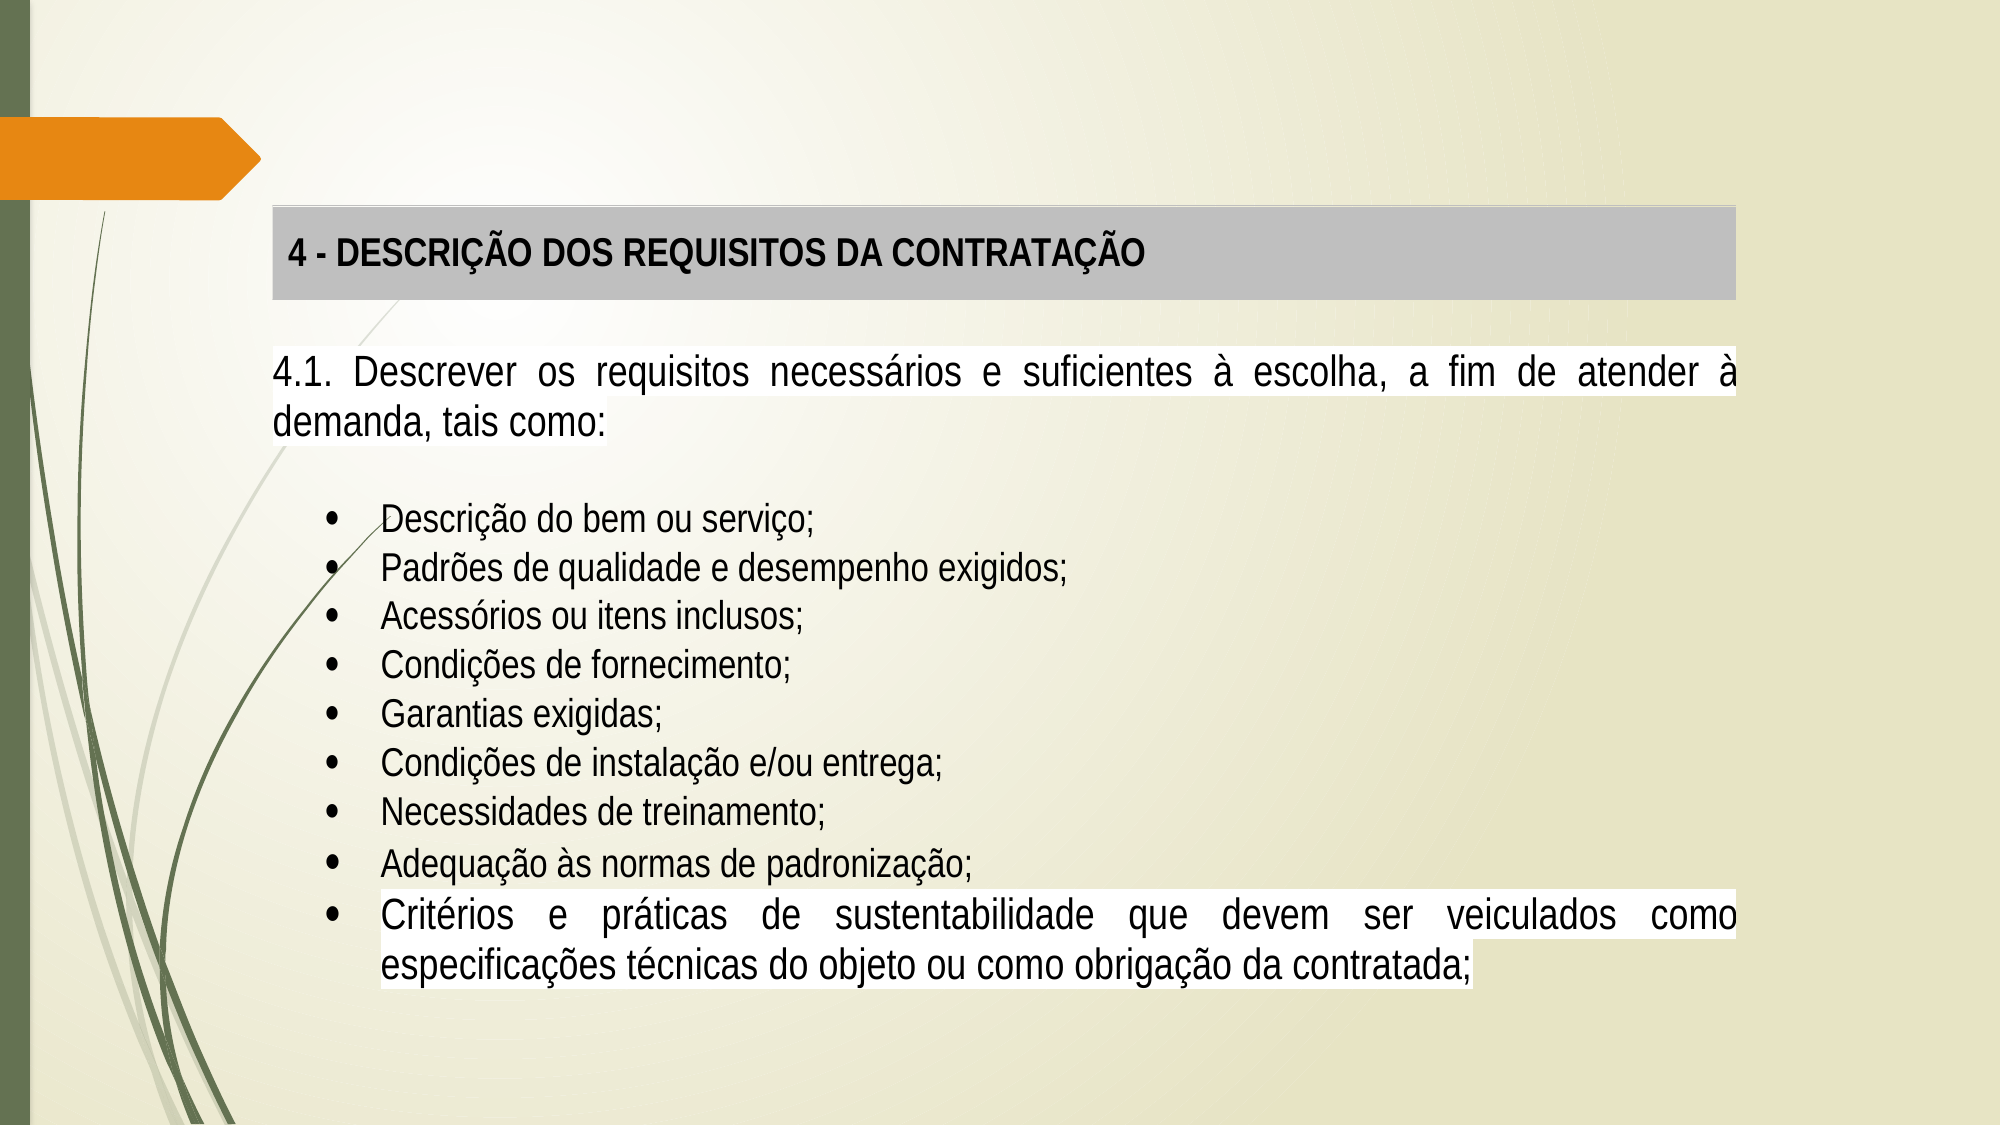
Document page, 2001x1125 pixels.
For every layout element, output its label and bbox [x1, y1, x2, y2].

picture [272, 156, 1737, 992]
